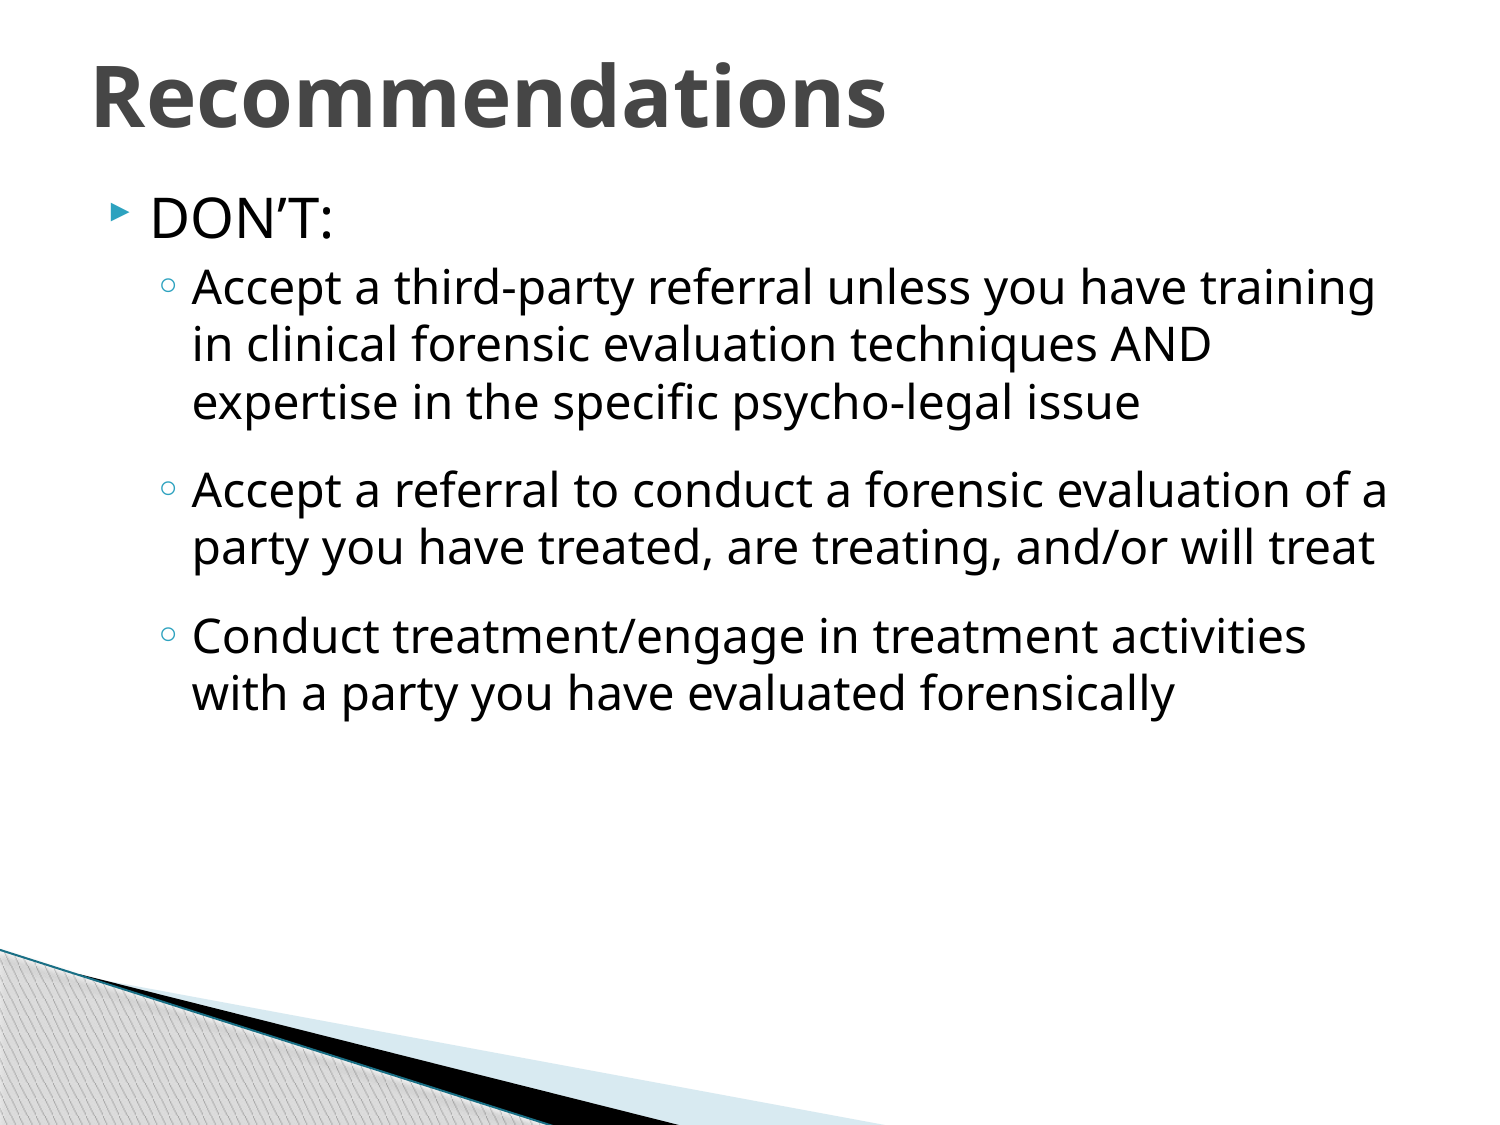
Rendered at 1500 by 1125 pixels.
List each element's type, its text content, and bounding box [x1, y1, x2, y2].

title Recommendations [75, 0, 1425, 174]
list DON’T: Accept a third-party referral unless you have training in clinical forensic evaluation techniques AND expertise in the specific psycho-legal issue Accept a referral to conduct a forensic evaluation of a party you have treated, are treating, and/or will treat Conduct treatment/engage in treatment activities with a party you have evaluated forensically [75, 174, 1425, 1088]
